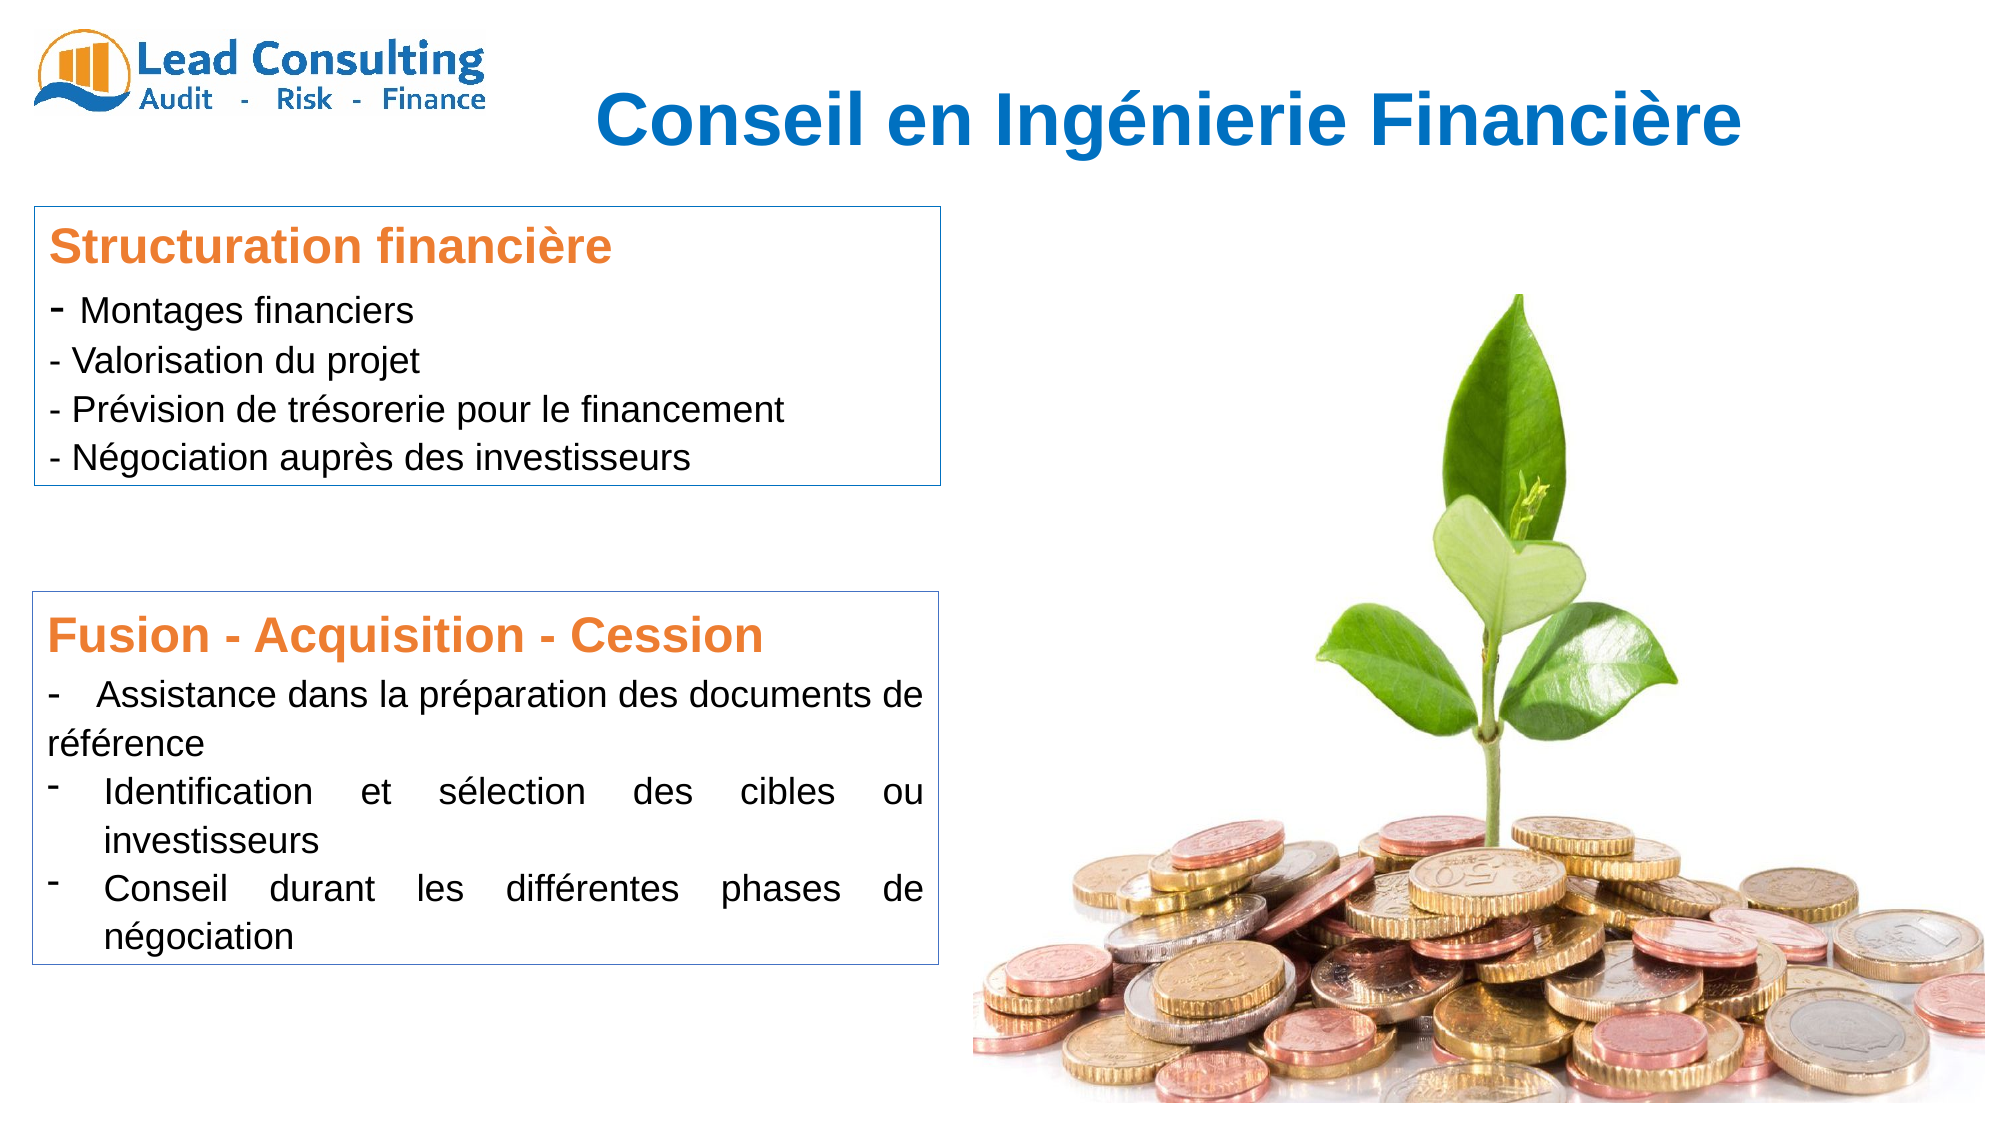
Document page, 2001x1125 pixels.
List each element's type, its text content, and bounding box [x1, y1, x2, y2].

picture [34, 29, 486, 116]
text_box Fusion - Acquisition - Cession - Assistance dans la préparation des documents de référence Identification et sélection des cibles ou investisseurs Conseil durant les différentes phases de négociation [32, 591, 939, 965]
text_box Conseil en Ingénierie Financière [520, 63, 1821, 169]
picture [973, 294, 1985, 1103]
text_box Structuration financière - Montages financiers - Valorisation du projet - Prévision de trésorerie pour le financement - Négociation auprès des investisseurs [34, 206, 941, 486]
